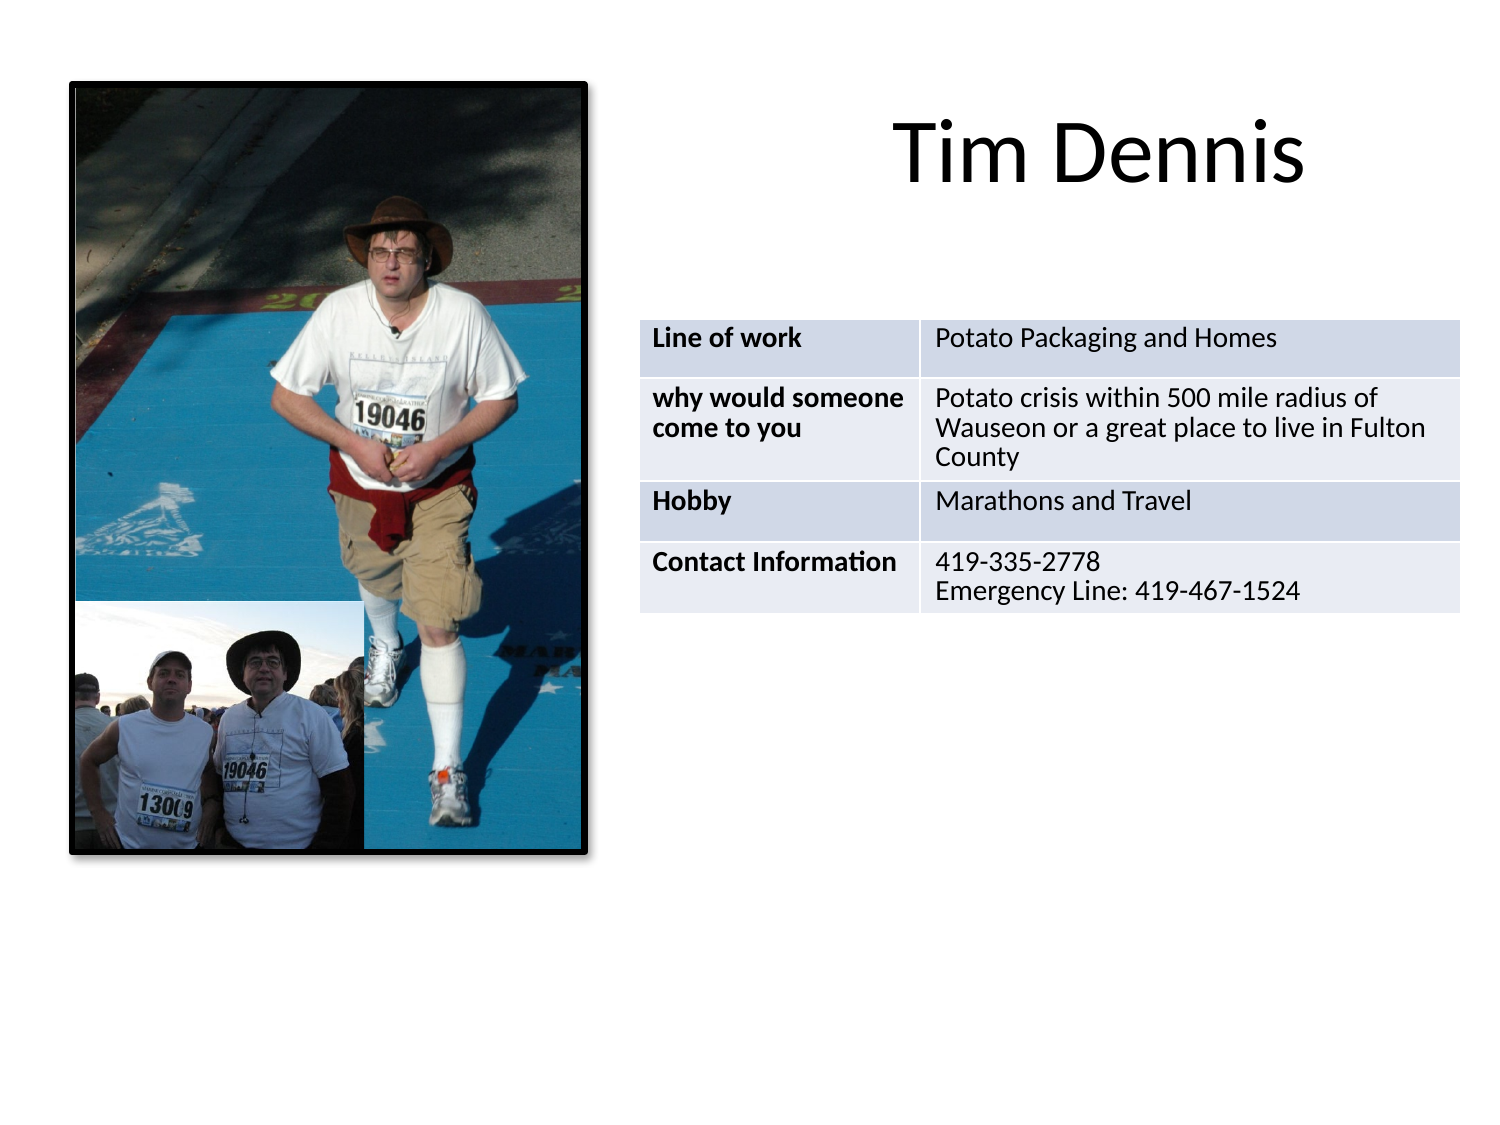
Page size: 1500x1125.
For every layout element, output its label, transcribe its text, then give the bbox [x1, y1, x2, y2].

table_header Line of work [640, 320, 919, 377]
table_cell why would someone come to you [640, 379, 919, 480]
table_cell Marathons and Travel [921, 482, 1460, 541]
table_cell 419-335-2778 Emergency Line: 419-467-1524 [921, 543, 1460, 613]
table_cell Potato crisis within 500 mile radius of Wauseon or a great place to live in Fulton County [921, 379, 1460, 480]
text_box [74, 87, 582, 851]
table_header Potato Packaging and Homes [921, 320, 1460, 377]
table_cell Hobby [640, 482, 919, 541]
title Tim Dennis [800, 50, 1400, 243]
table_cell Contact Information [640, 543, 919, 613]
